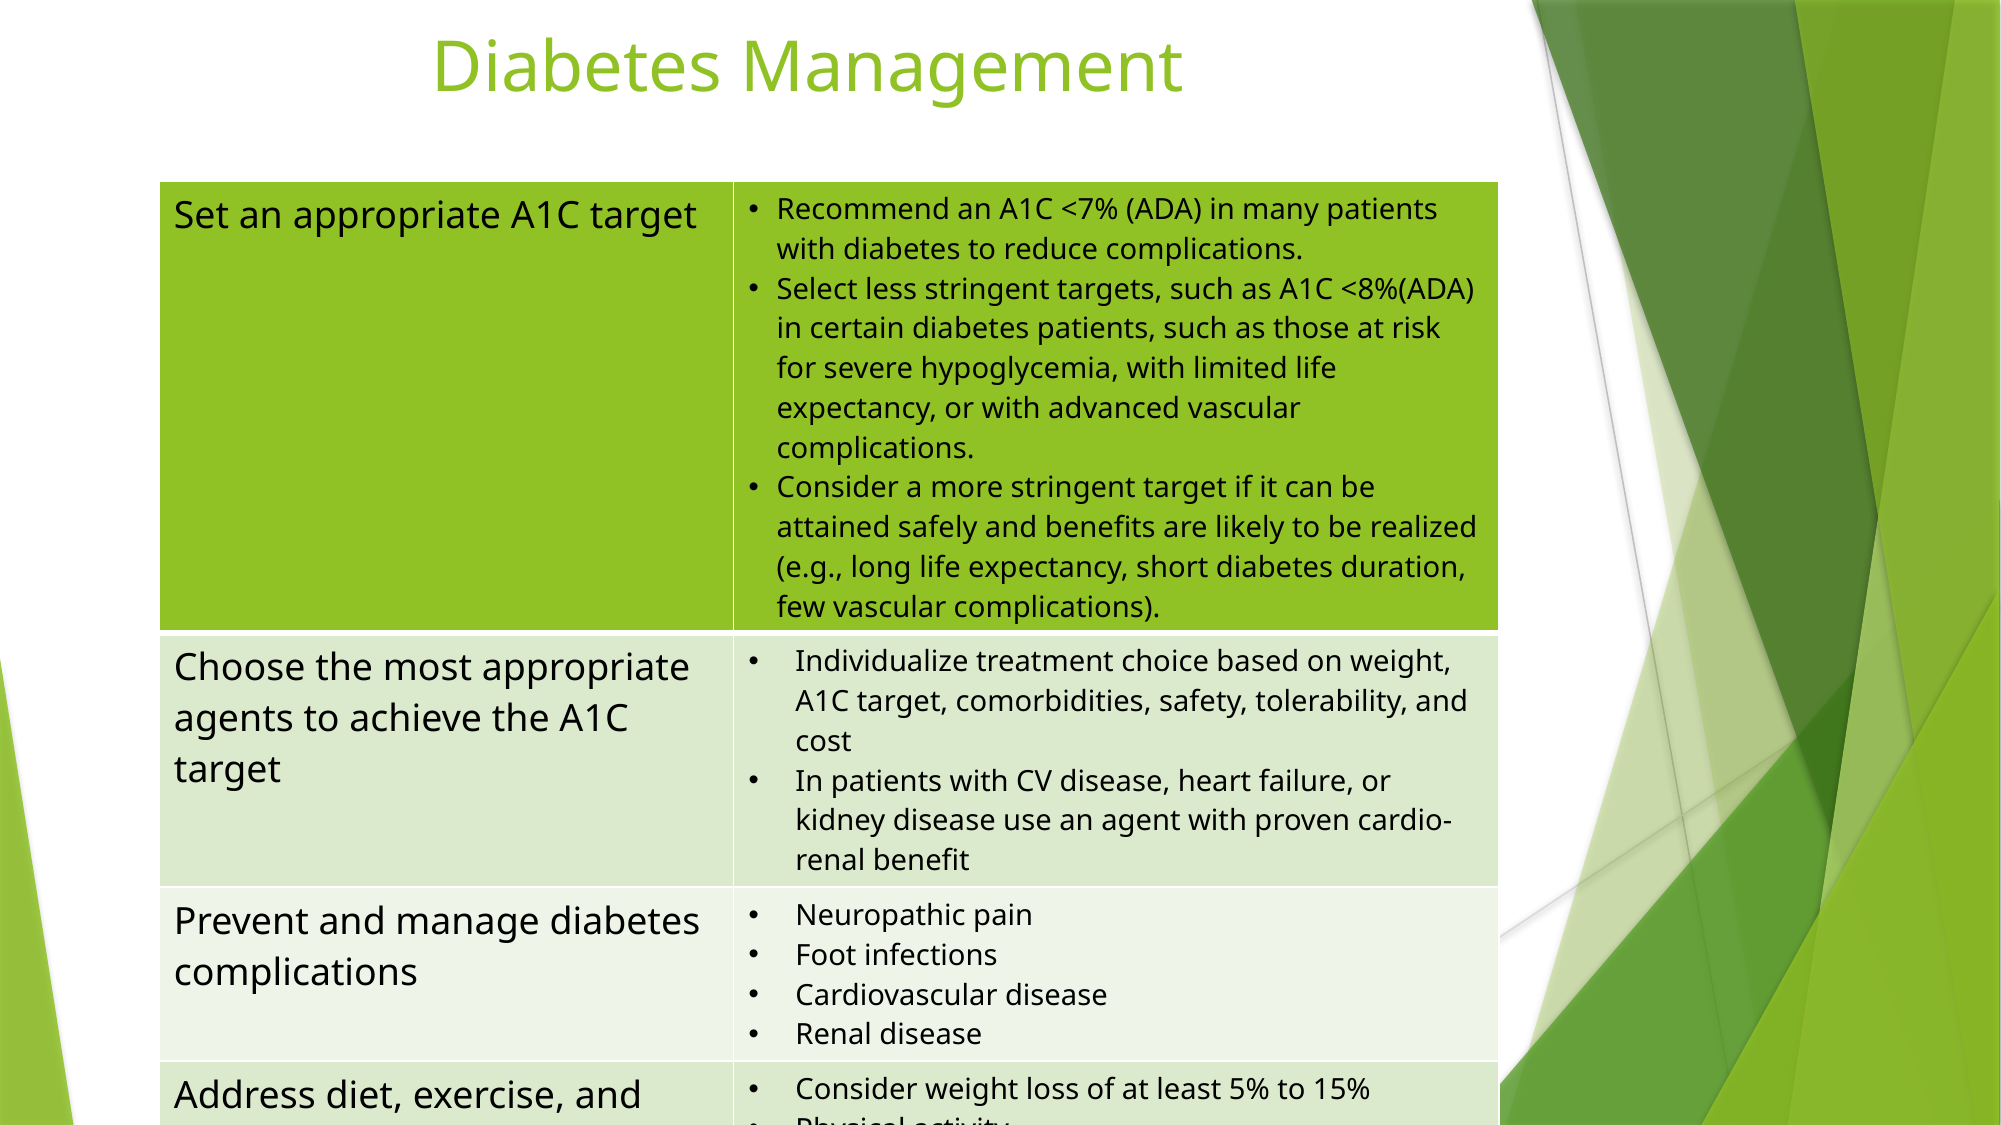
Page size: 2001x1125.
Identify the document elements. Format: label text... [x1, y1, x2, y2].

table_cell Choose the most appropriate agents to achieve the A1C target [160, 636, 733, 886]
table_cell Address diet, exercise, and other lifestyle changes [160, 1062, 733, 1125]
table_header Set an appropriate A1C target [160, 182, 733, 630]
text_box Diabetes Management [103, 13, 1514, 113]
table_header Recommend an A1C <7% (ADA) in many patients with diabetes to reduce complications. Select less stringent targets, such as A1C <8%(ADA) in certain diabetes patients, such as those at risk for severe hypoglycemia, with limited life expectancy, or with advanced vascular complications. Consider a more stringent target if it can be attained safely and benefits are likely to be realized (e.g., long life expectancy, short diabetes duration, few vascular complications). [734, 182, 1498, 630]
table_cell Neuropathic pain Foot infections Cardiovascular disease Renal disease [734, 888, 1498, 1060]
table_cell Individualize treatment choice based on weight, A1C target, comorbidities, safety, tolerability, and cost In patients with CV disease, heart failure, or kidney disease use an agent with proven cardio-renal benefit [734, 636, 1498, 886]
table_cell Consider weight loss of at least 5% to 15% Physical activity Nutrition Nicotine cessation [734, 1062, 1498, 1125]
table_cell Prevent and manage diabetes complications [160, 888, 733, 1060]
